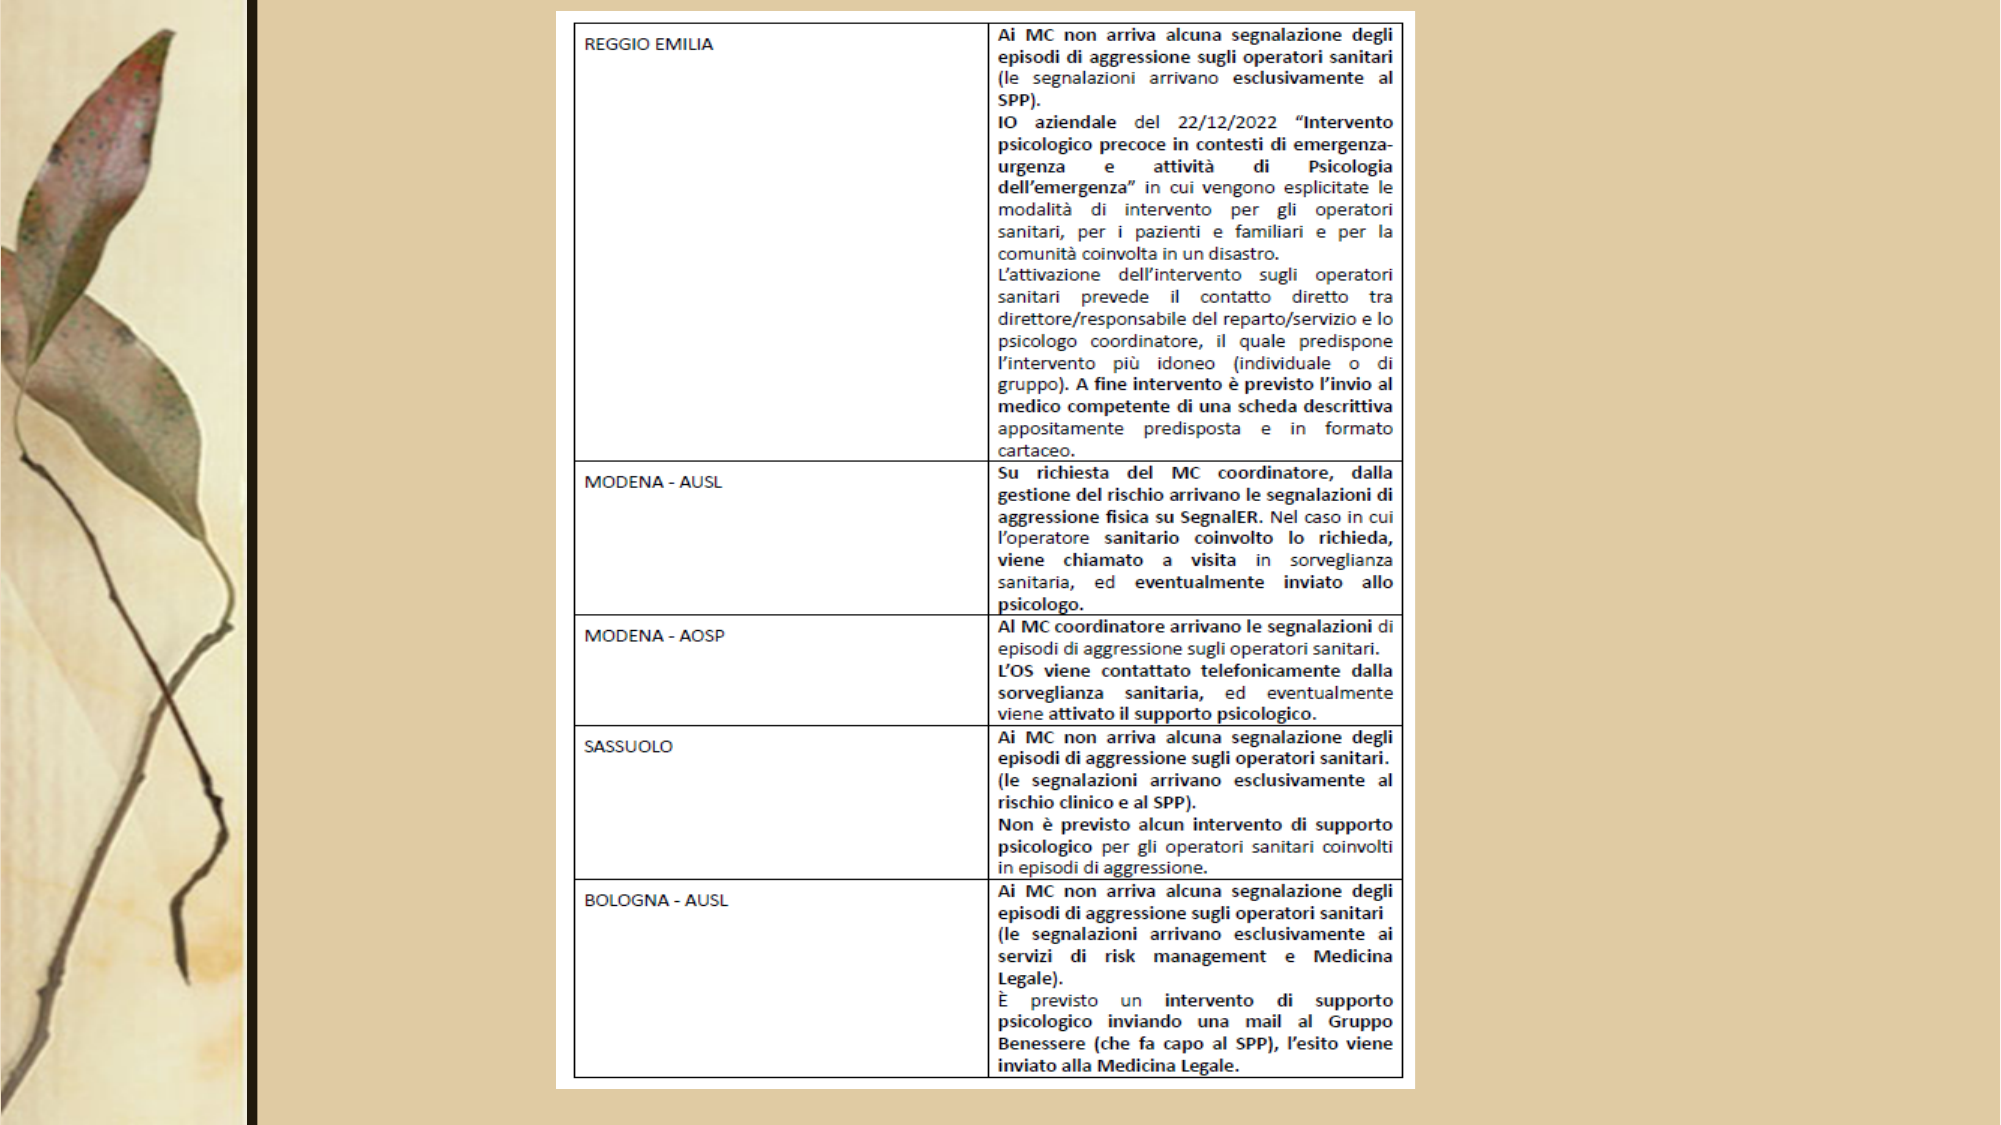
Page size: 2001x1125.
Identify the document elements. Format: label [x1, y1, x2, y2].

picture [1, 0, 247, 1125]
picture [556, 11, 1416, 1089]
